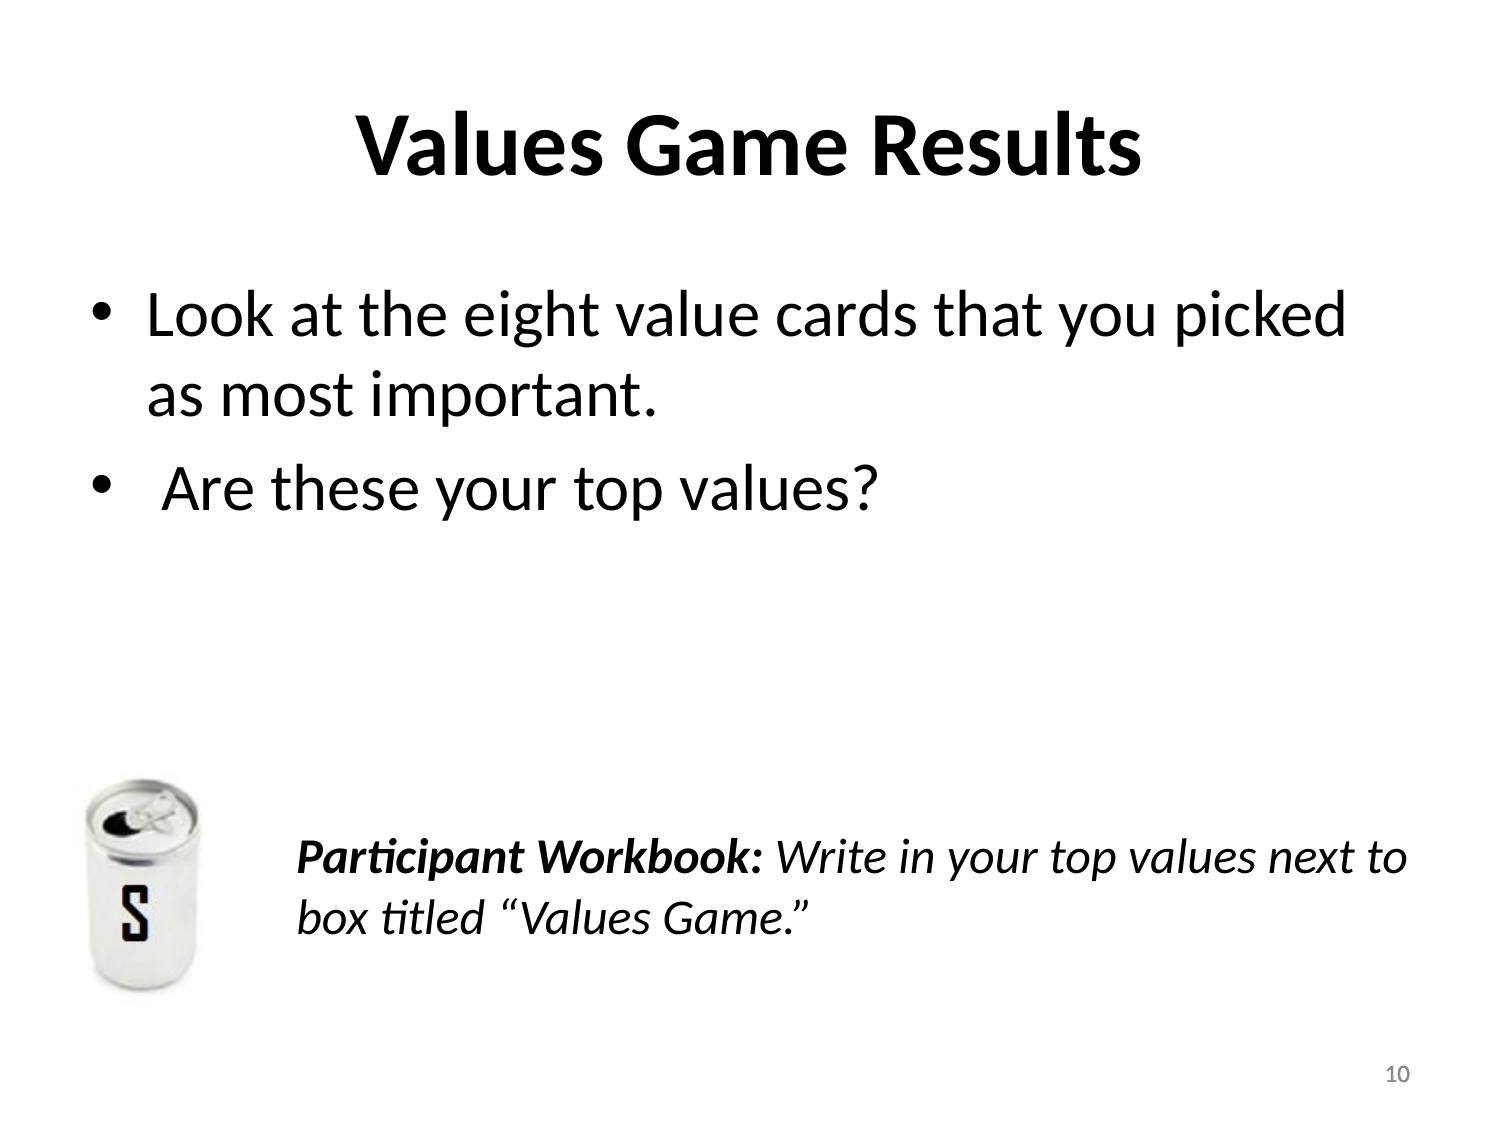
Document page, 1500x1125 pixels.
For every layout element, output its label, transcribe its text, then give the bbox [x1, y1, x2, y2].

picture [49, 762, 238, 1013]
list Look at the eight value cards that you picked as most important. Are these your top values? Participant Workbook: Write in your top values next to the box titled “Values Game.” [75, 262, 1425, 1005]
slide_number 10 [1074, 1042, 1425, 1103]
title Values Game Results [75, 45, 1425, 233]
